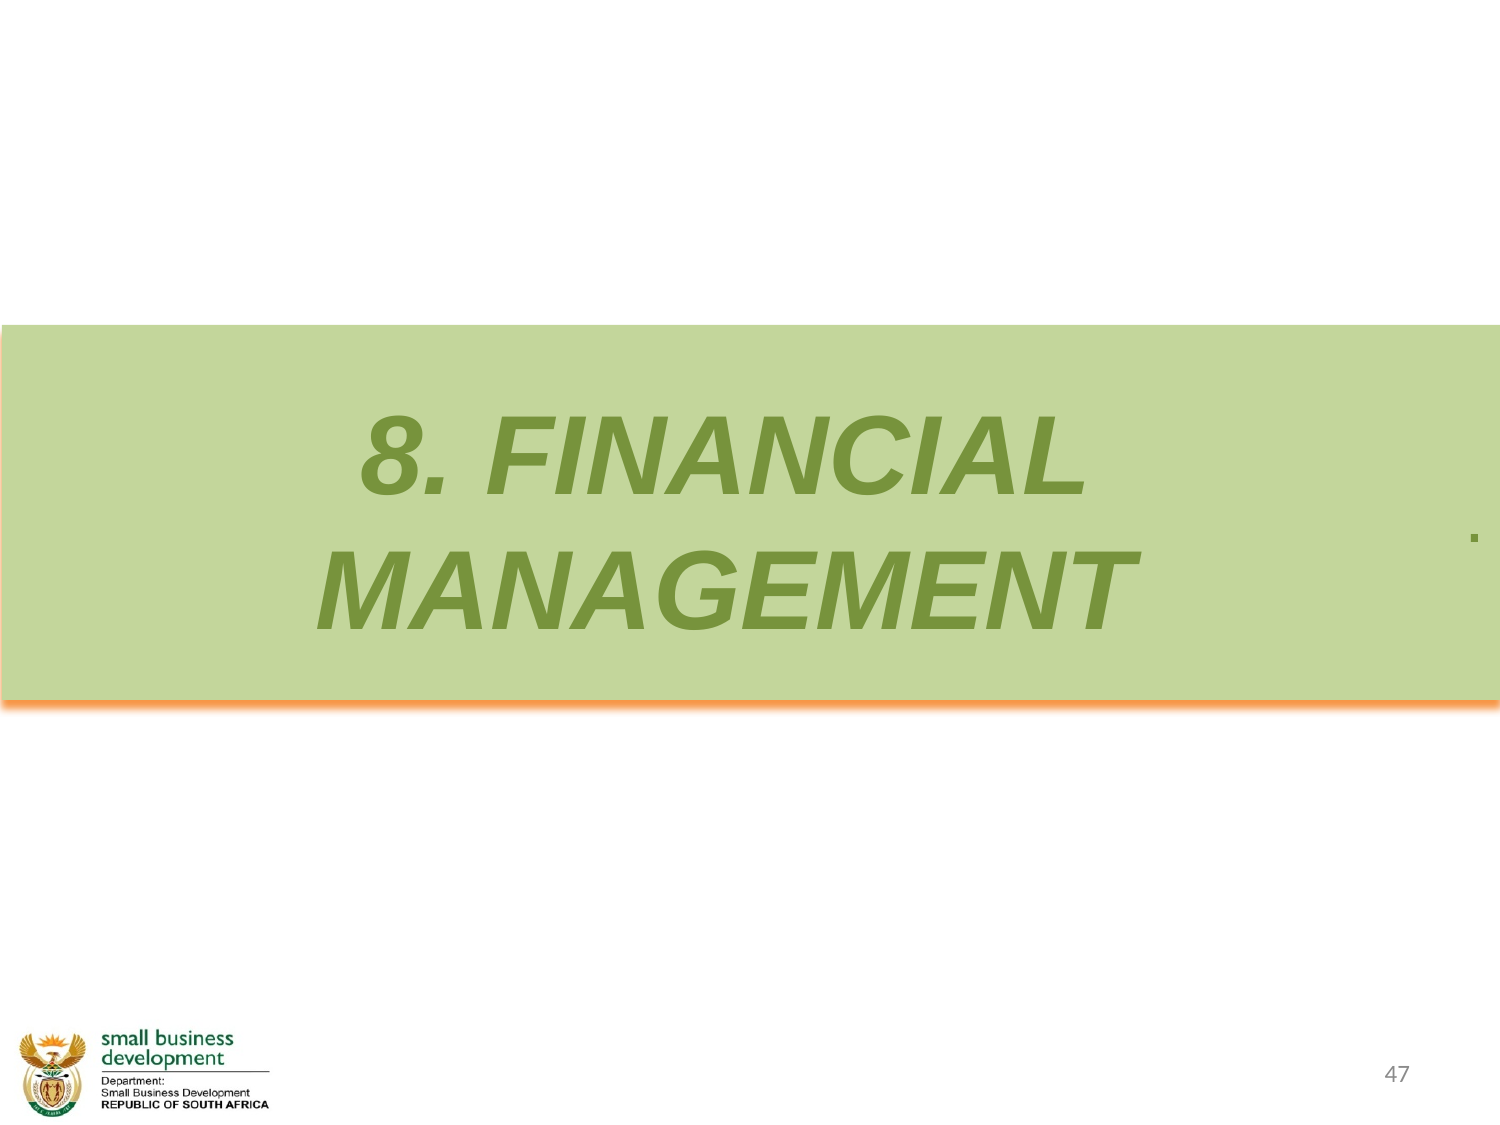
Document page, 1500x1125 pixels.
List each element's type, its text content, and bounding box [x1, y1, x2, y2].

picture [0, 1018, 288, 1122]
slide_number 47 [1074, 1042, 1425, 1103]
title . [1, 324, 1500, 700]
text_box 8. FINANCIAL MANAGEMENT [0, 374, 1450, 660]
